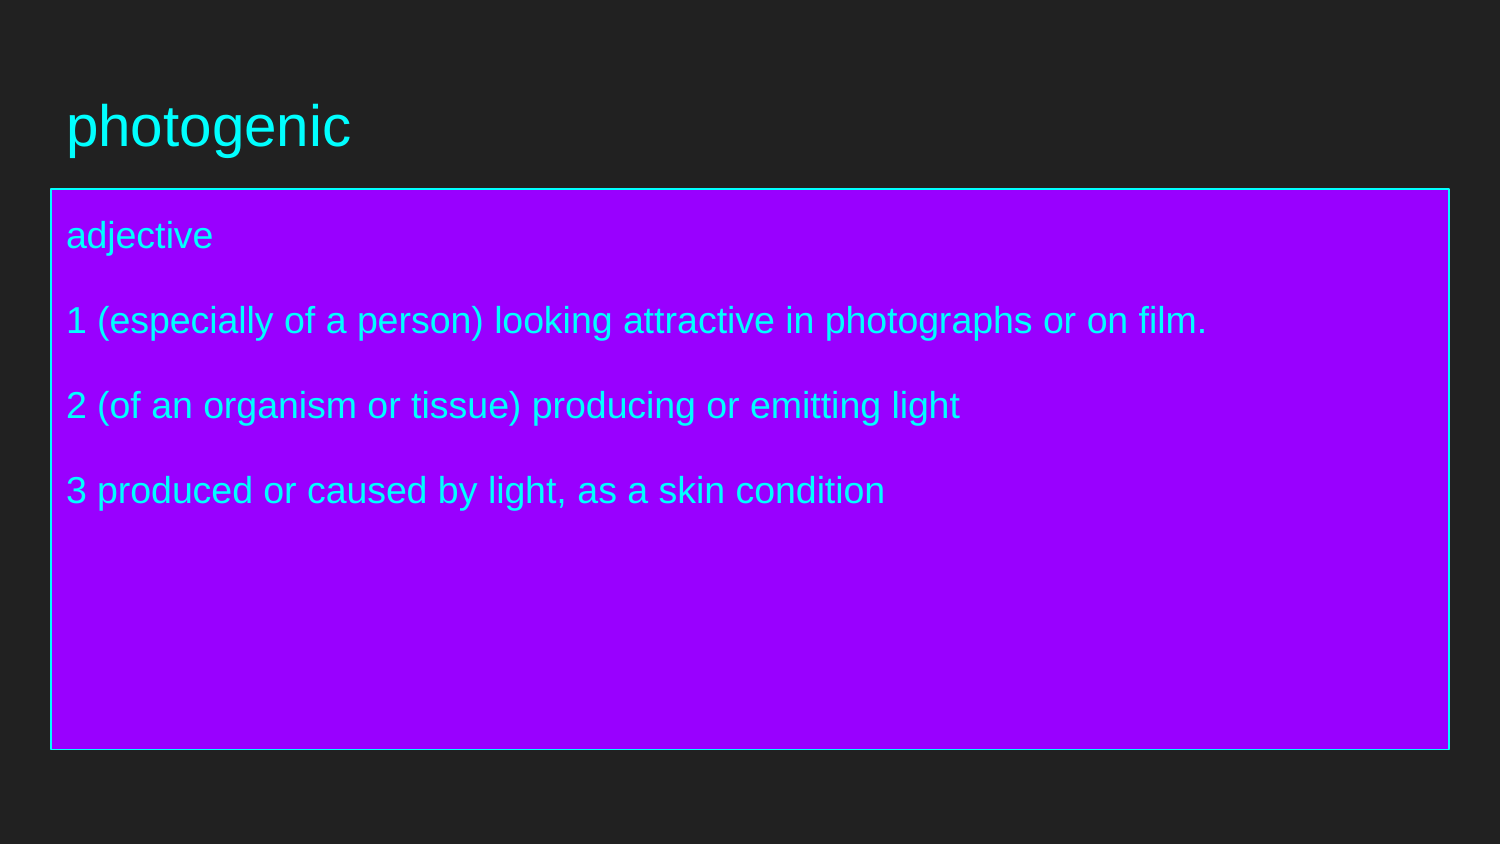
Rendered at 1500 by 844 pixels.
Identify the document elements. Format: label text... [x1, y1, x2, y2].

title photogenic [51, 72, 1449, 167]
list adjective 1 (especially of a person) looking attractive in photographs or on film. 2 (of an organism or tissue) producing or emitting light 3 produced or caused by light, as a skin condition [51, 189, 1449, 750]
